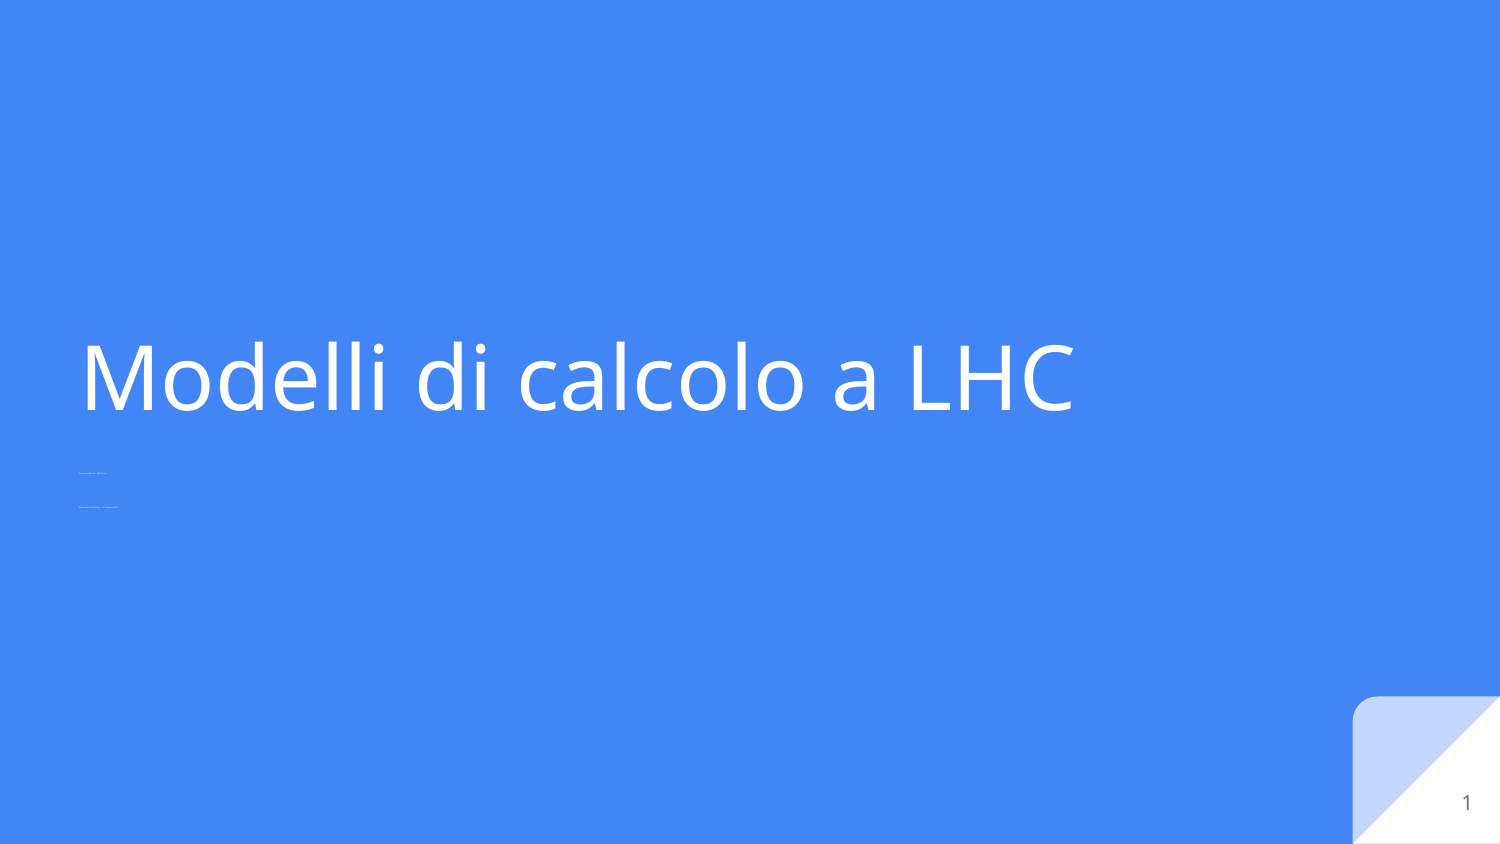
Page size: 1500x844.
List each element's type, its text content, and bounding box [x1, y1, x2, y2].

title Modelli di calcolo a LHC [64, 298, 1413, 452]
slide_number 1 [1398, 770, 1489, 835]
subtitle Tommaso Boccali - INFN Pisa Masterclass INFN Pisa - 12 Febbraio 2021 [64, 457, 1413, 529]
